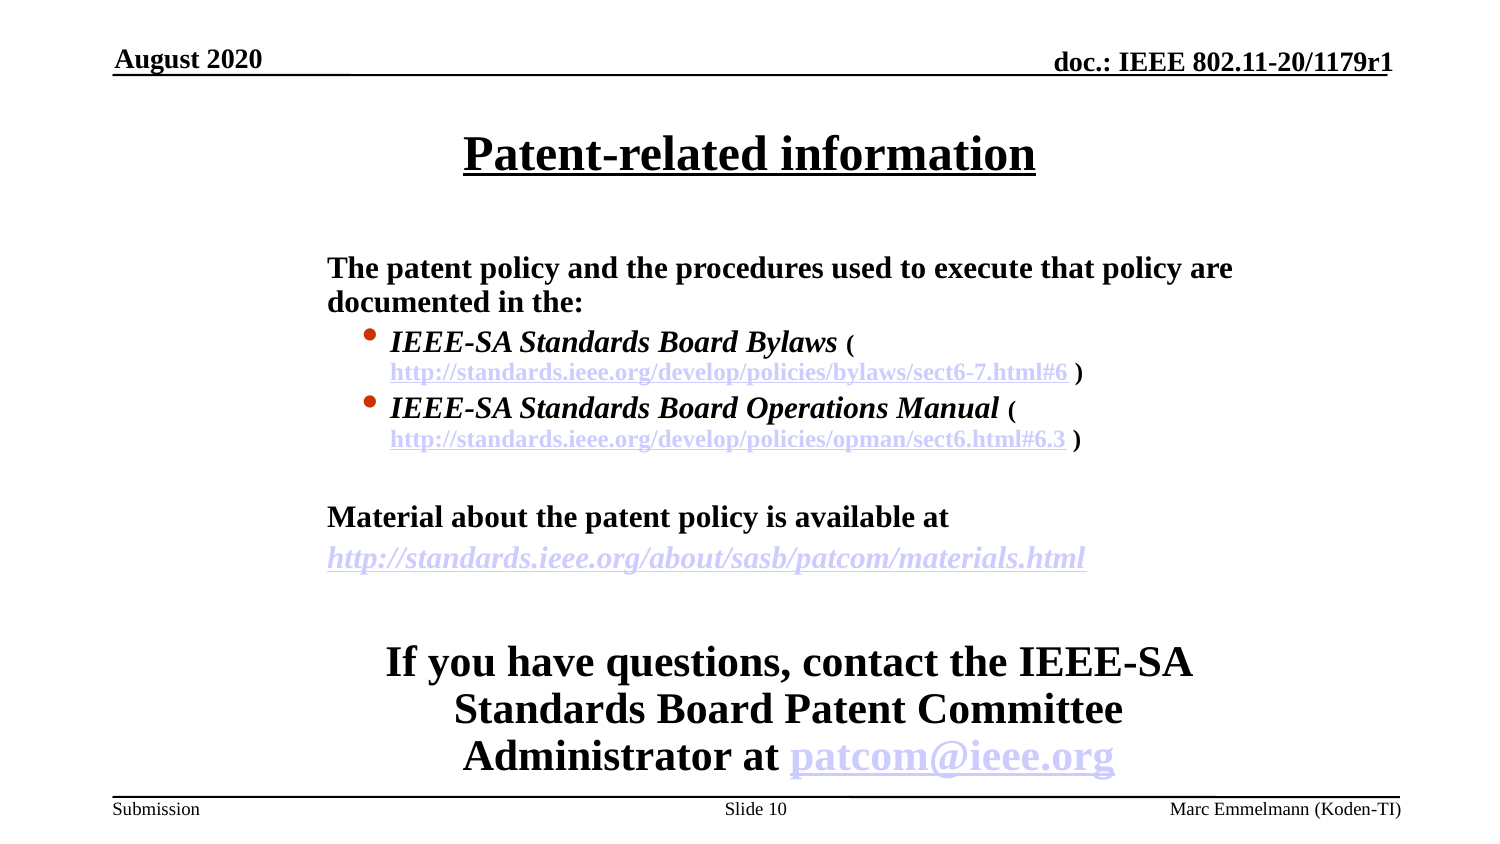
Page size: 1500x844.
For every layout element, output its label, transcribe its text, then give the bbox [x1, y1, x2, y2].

slide_number Slide 10 [712, 796, 800, 842]
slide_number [114, 40, 423, 75]
title Patent-related information [112, 84, 1388, 216]
footer Marc Emmelmann (Koden-TI) [878, 796, 1402, 820]
list The patent policy and the procedures used to execute that policy are documented in the: IEEE-SA Standards Board Bylaws (http://standards.ieee.org/develop/policies/bylaws/sect6-7.html#6 ) IEEE-SA Standards Board Operations Manual (http://standards.ieee.org/develop/policies/opman/sect6.html#6.3 ) Material about the patent policy is available at http://standards.ieee.org/about/sasb/patcom/materials.html If you have questions, contact the IEEE-SA Standards Board Patent Committee Administrator at patcom@ieee.org [234, 224, 1266, 732]
